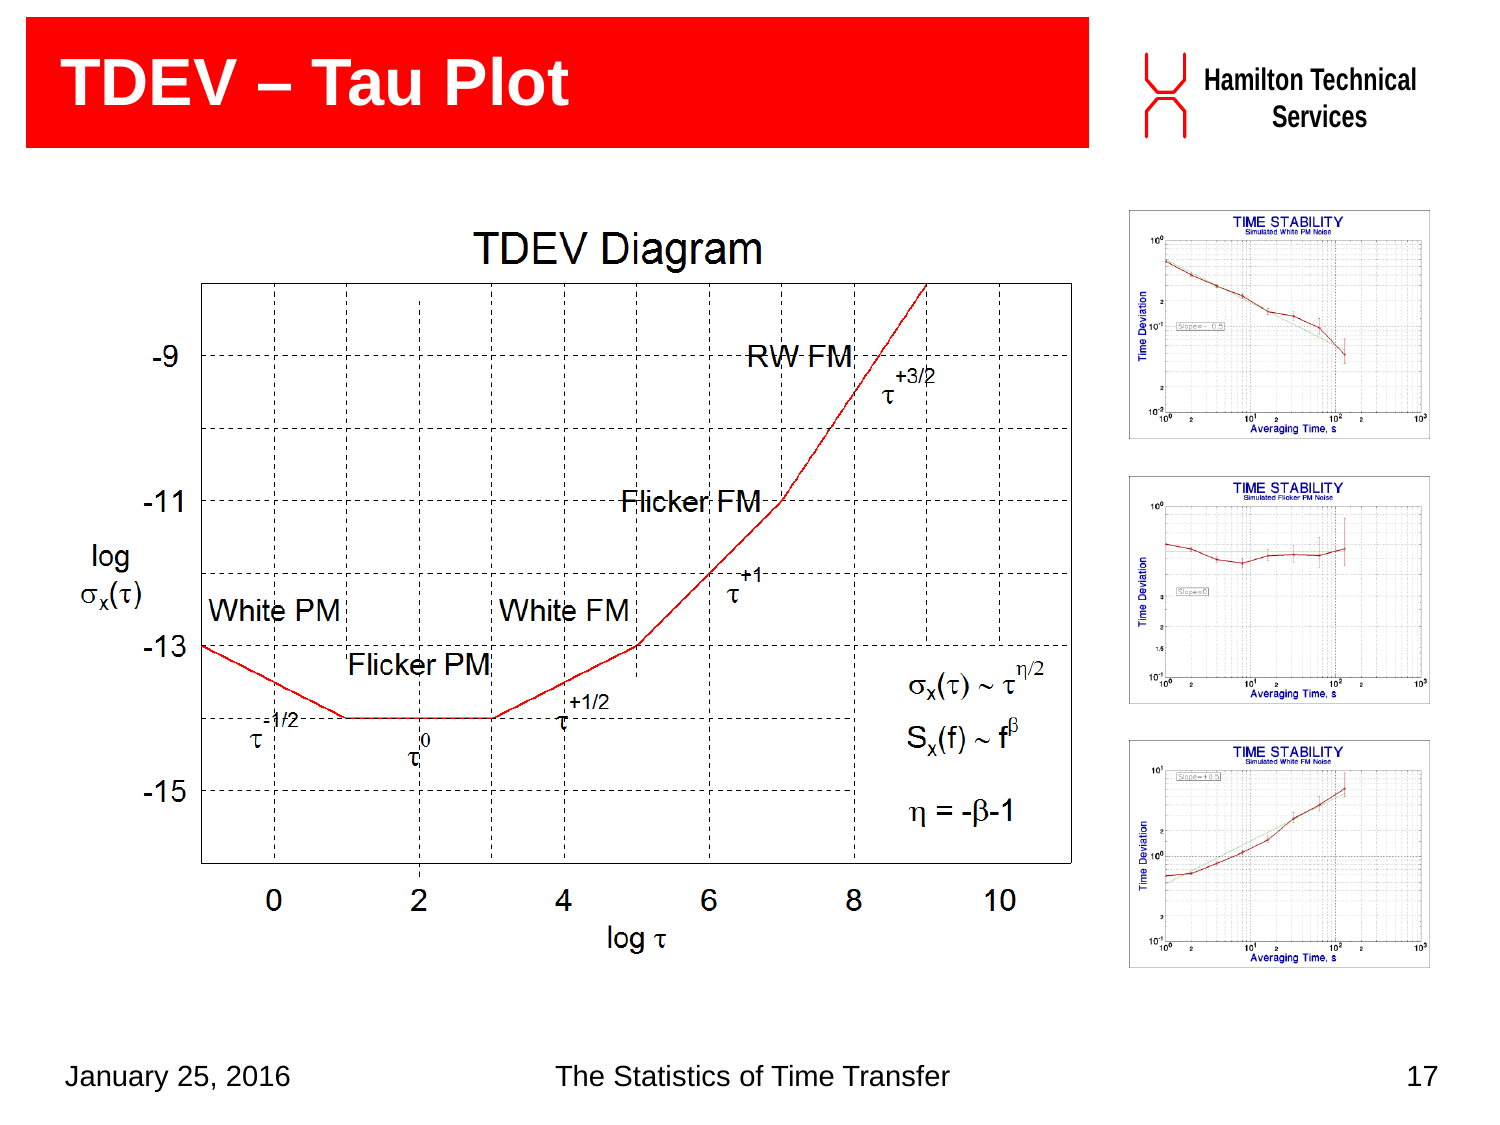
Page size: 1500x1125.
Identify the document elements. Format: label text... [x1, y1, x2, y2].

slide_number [49, 1050, 363, 1125]
picture [1129, 210, 1430, 439]
slide_number 17 [1141, 1050, 1454, 1125]
footer The Statistics of Time Transfer [461, 1050, 1044, 1125]
picture [1129, 740, 1430, 969]
picture [1129, 476, 1430, 705]
text_box TDEV – Tau Plot [45, 31, 599, 127]
picture [26, 17, 1089, 148]
picture [55, 209, 1107, 971]
